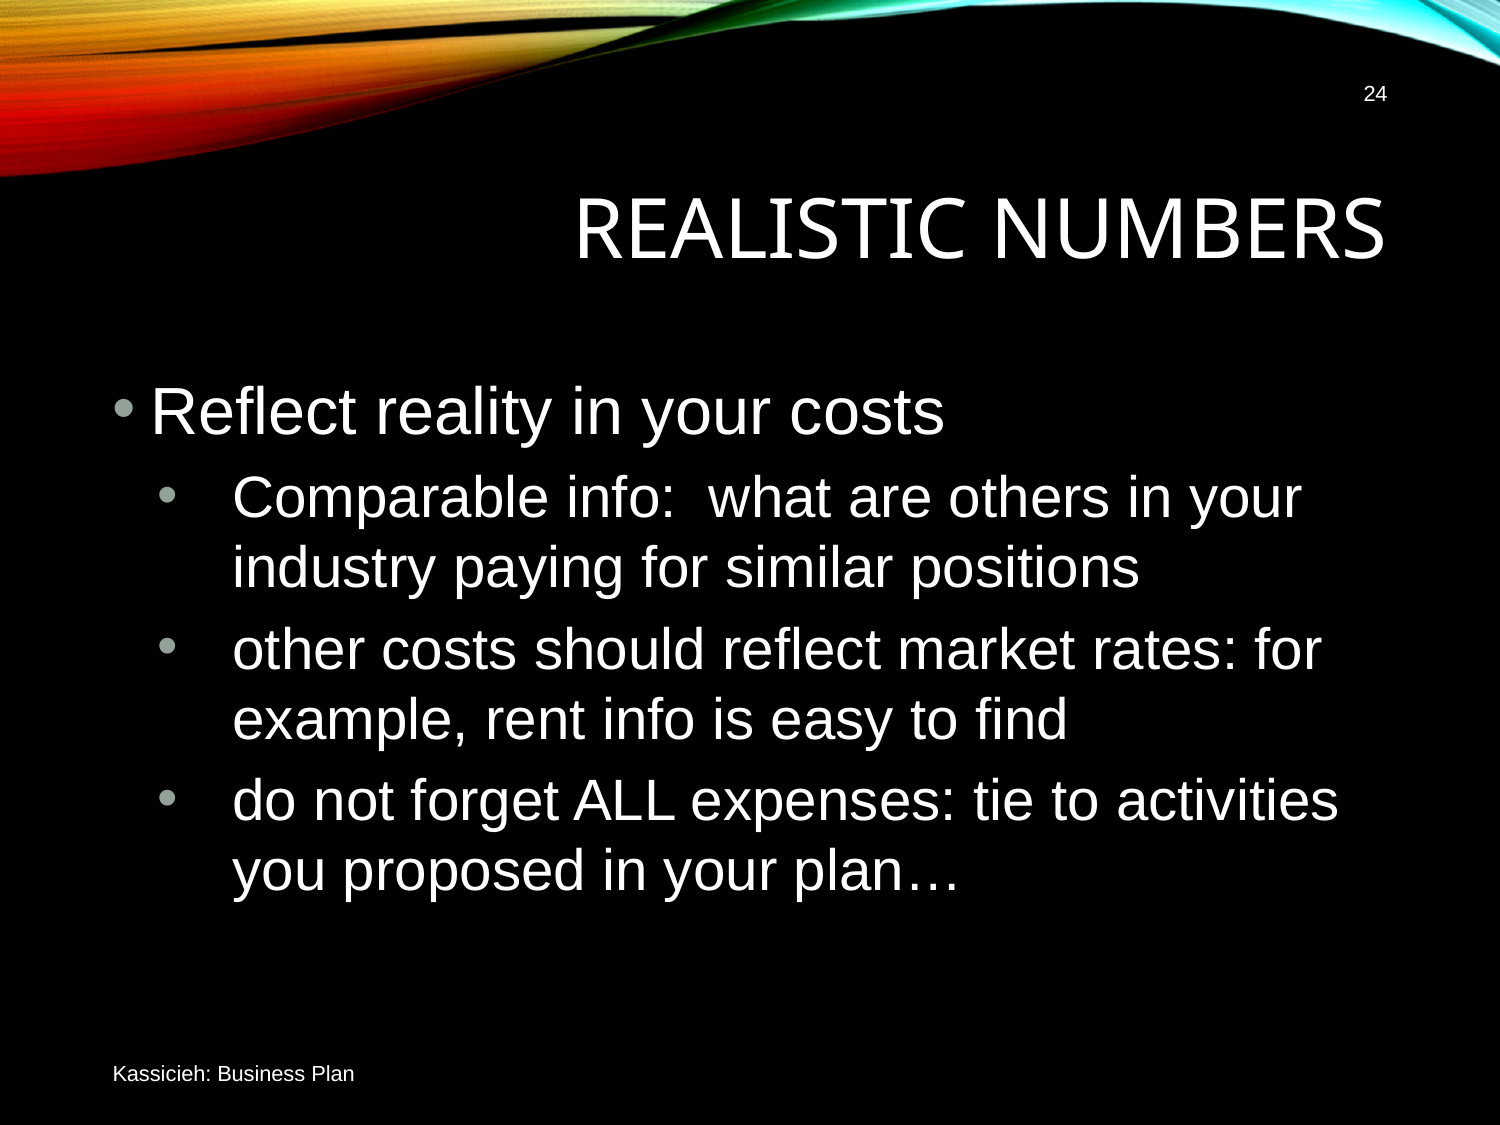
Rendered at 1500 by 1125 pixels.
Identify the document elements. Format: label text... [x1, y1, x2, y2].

footer Kassicieh: Business Plan [97, 1042, 1030, 1103]
title Realistic Numbers [356, 125, 1403, 338]
picture [0, 0, 1500, 178]
list Reflect reality in your costs Comparable info: what are others in your industry paying for similar positions other costs should reflect market rates: for example, rent info is easy to find do not forget ALL expenses: tie to activities you proposed in your plan… [97, 360, 1403, 1028]
slide_number 24 [1078, 62, 1403, 123]
